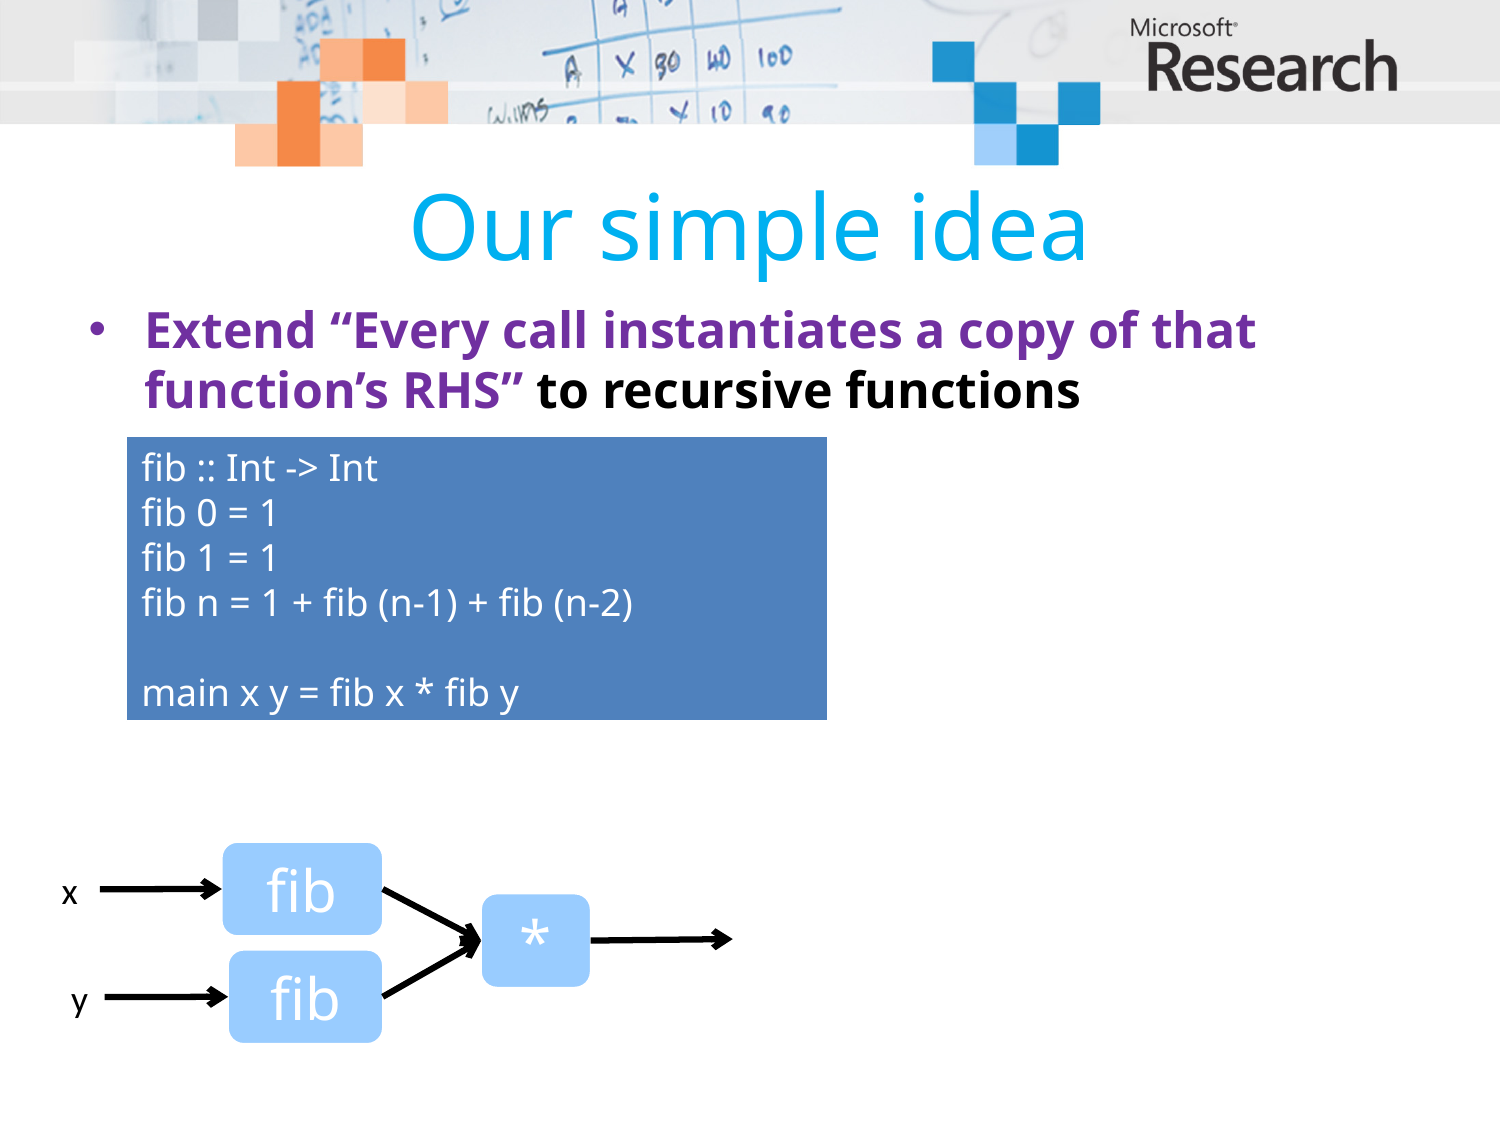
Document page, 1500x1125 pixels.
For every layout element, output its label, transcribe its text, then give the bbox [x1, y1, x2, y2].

text_box fib [225, 947, 385, 1046]
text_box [382, 888, 482, 940]
text_box y [56, 967, 105, 1027]
title Our simple idea [75, 129, 1425, 318]
text_box fib :: Int -> Int fib 0 = 1 fib 1 = 1 fib n = 1 + fib (n-1) + fib (n-2) main x y = fib x * fib y [124, 434, 830, 723]
text_box fib [219, 839, 385, 939]
picture [0, 0, 1500, 251]
text_box * [485, 891, 593, 990]
list Extend “Every call instantiates a copy of that function’s RHS” to recursive functions [73, 290, 1424, 1091]
text_box x [46, 859, 100, 920]
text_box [382, 940, 482, 998]
